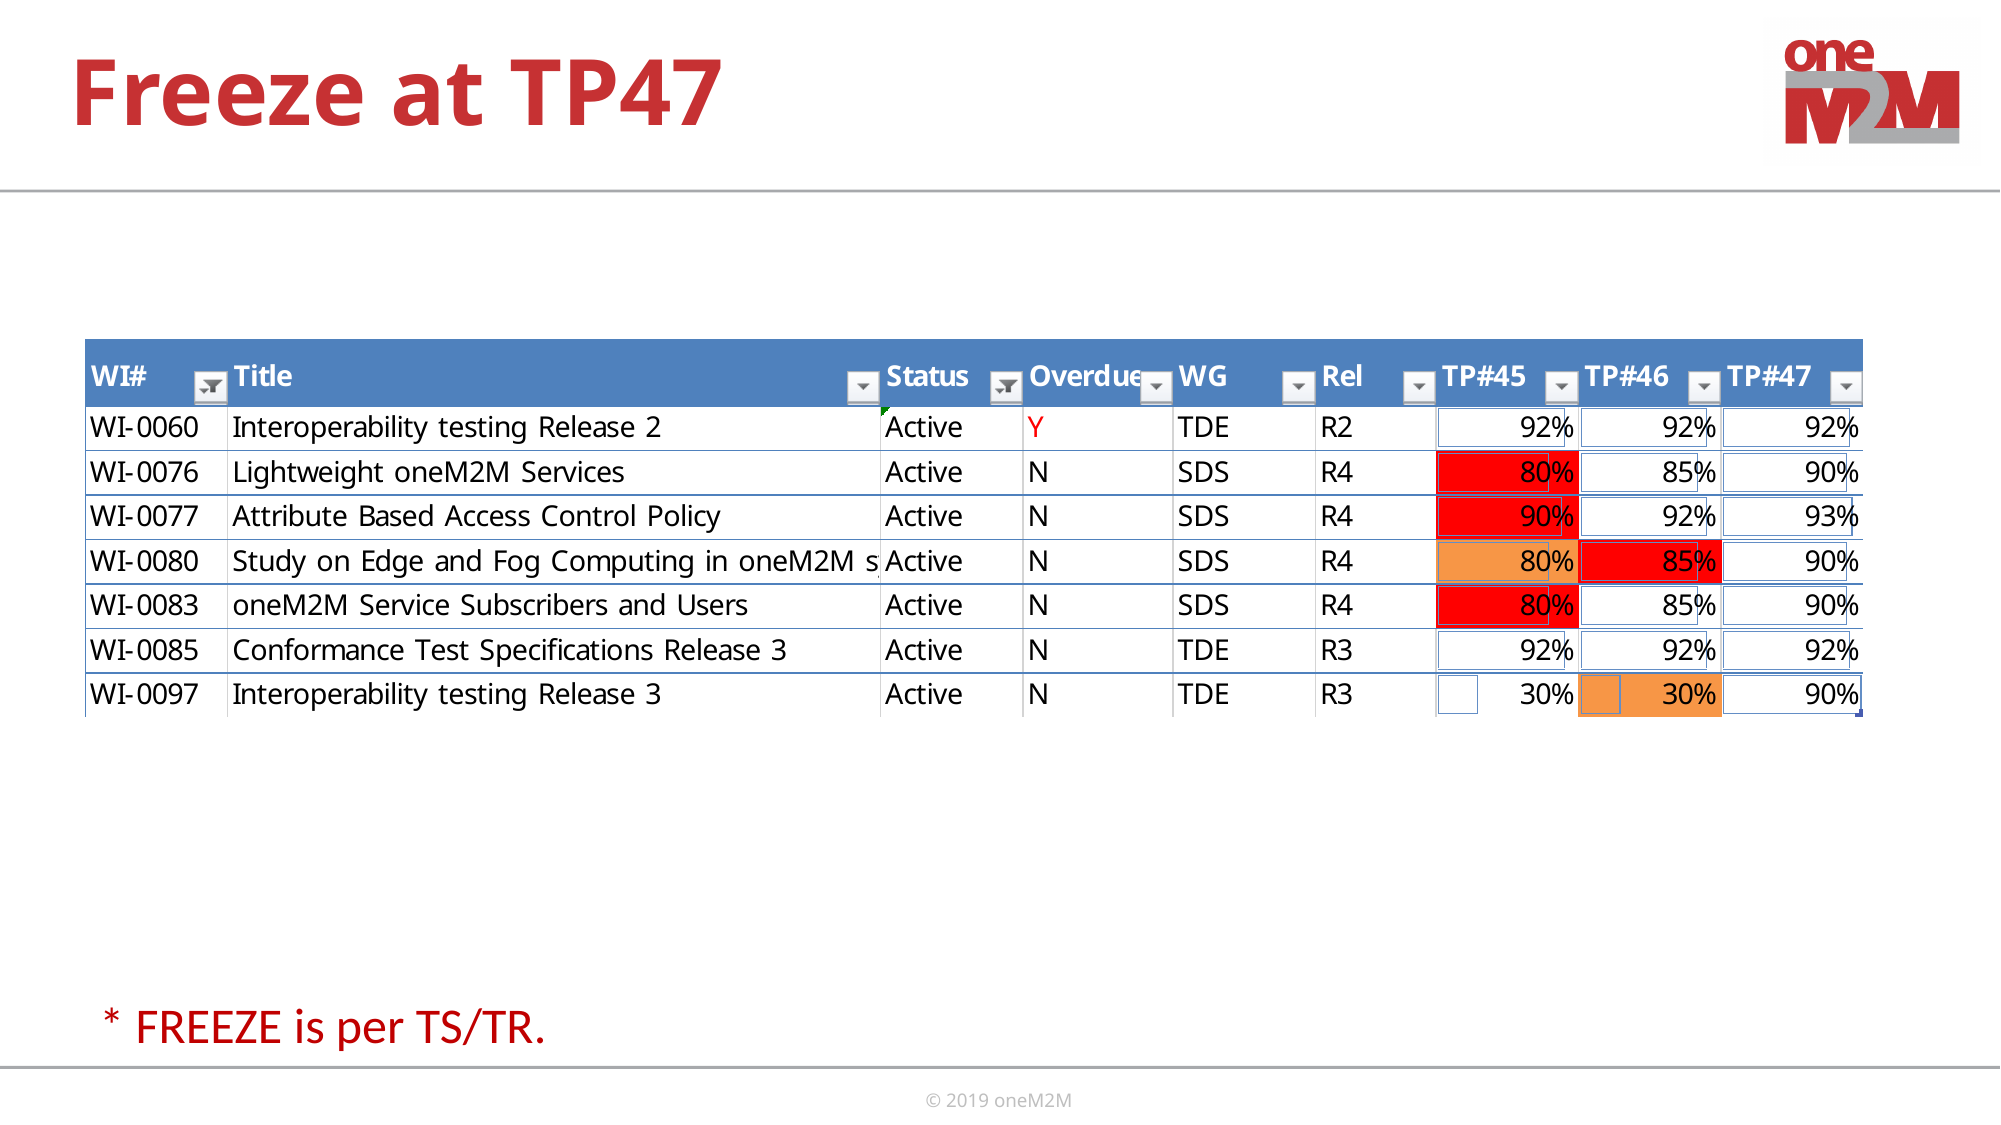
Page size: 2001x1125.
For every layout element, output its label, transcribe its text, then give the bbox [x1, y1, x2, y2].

picture [84, 338, 1865, 719]
text_box * FREEZE is per TS/TR. [84, 985, 1777, 1061]
picture [1763, 17, 1981, 166]
title Freeze at TP47 [54, 0, 1343, 193]
